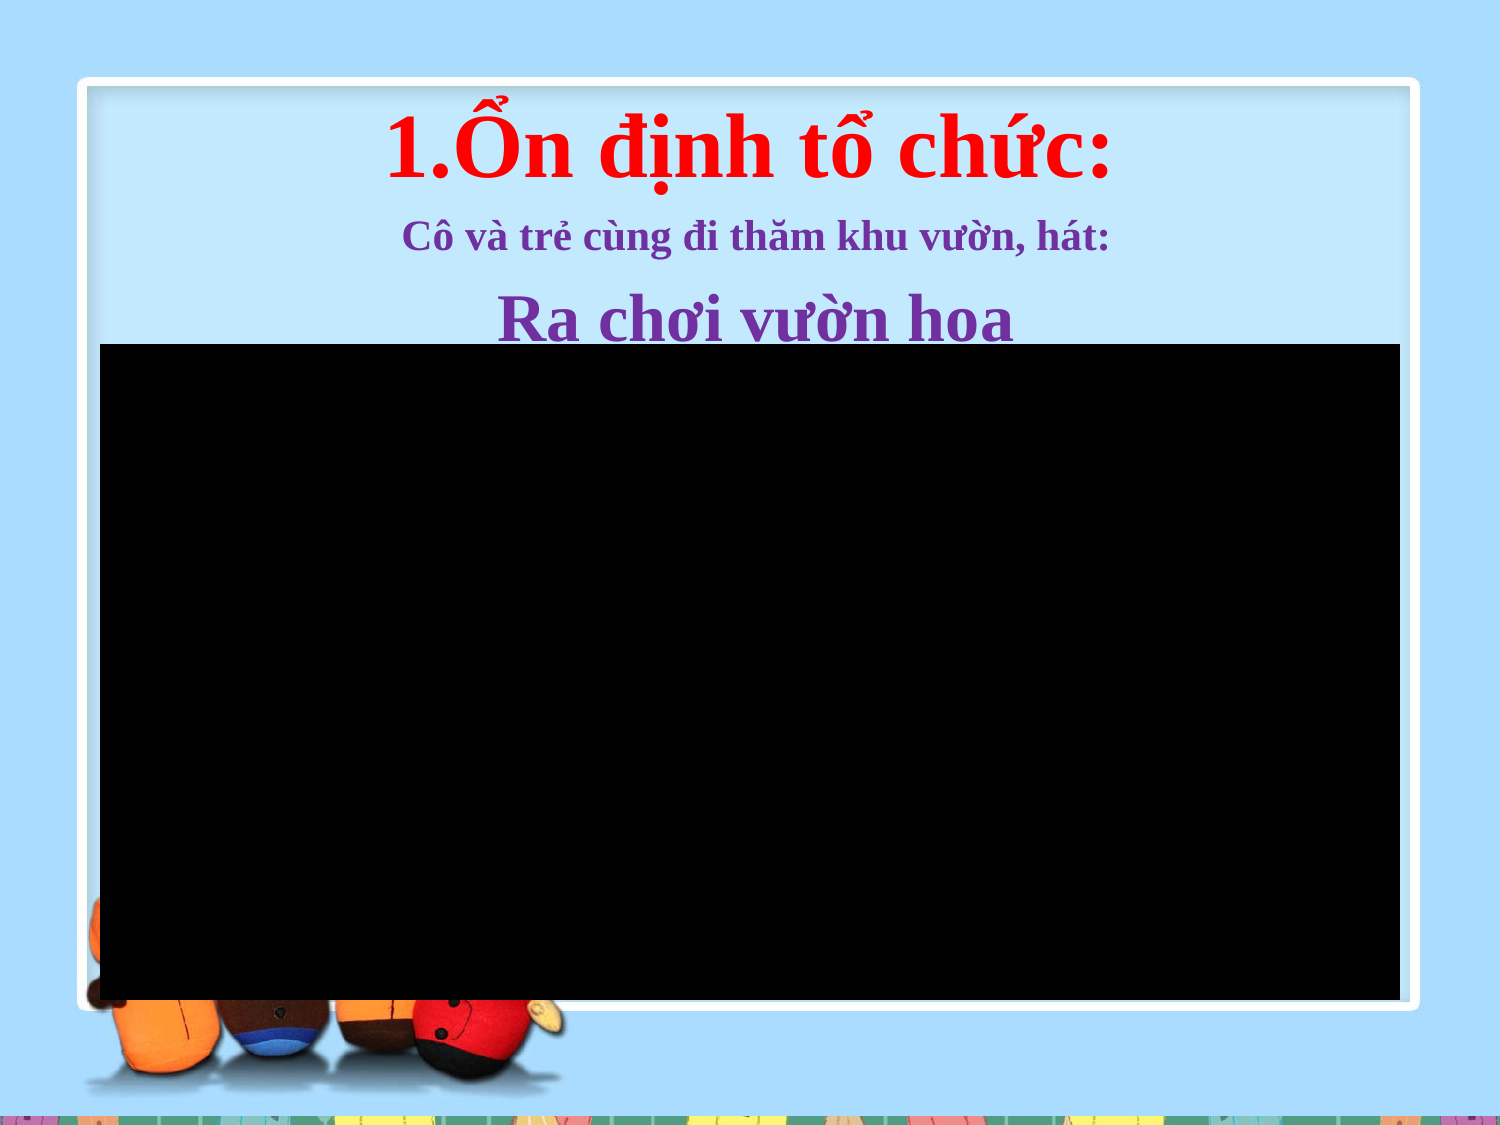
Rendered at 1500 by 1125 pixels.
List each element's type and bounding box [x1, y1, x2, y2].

text_box [99, 343, 1401, 1001]
picture [0, 0, 1500, 1125]
